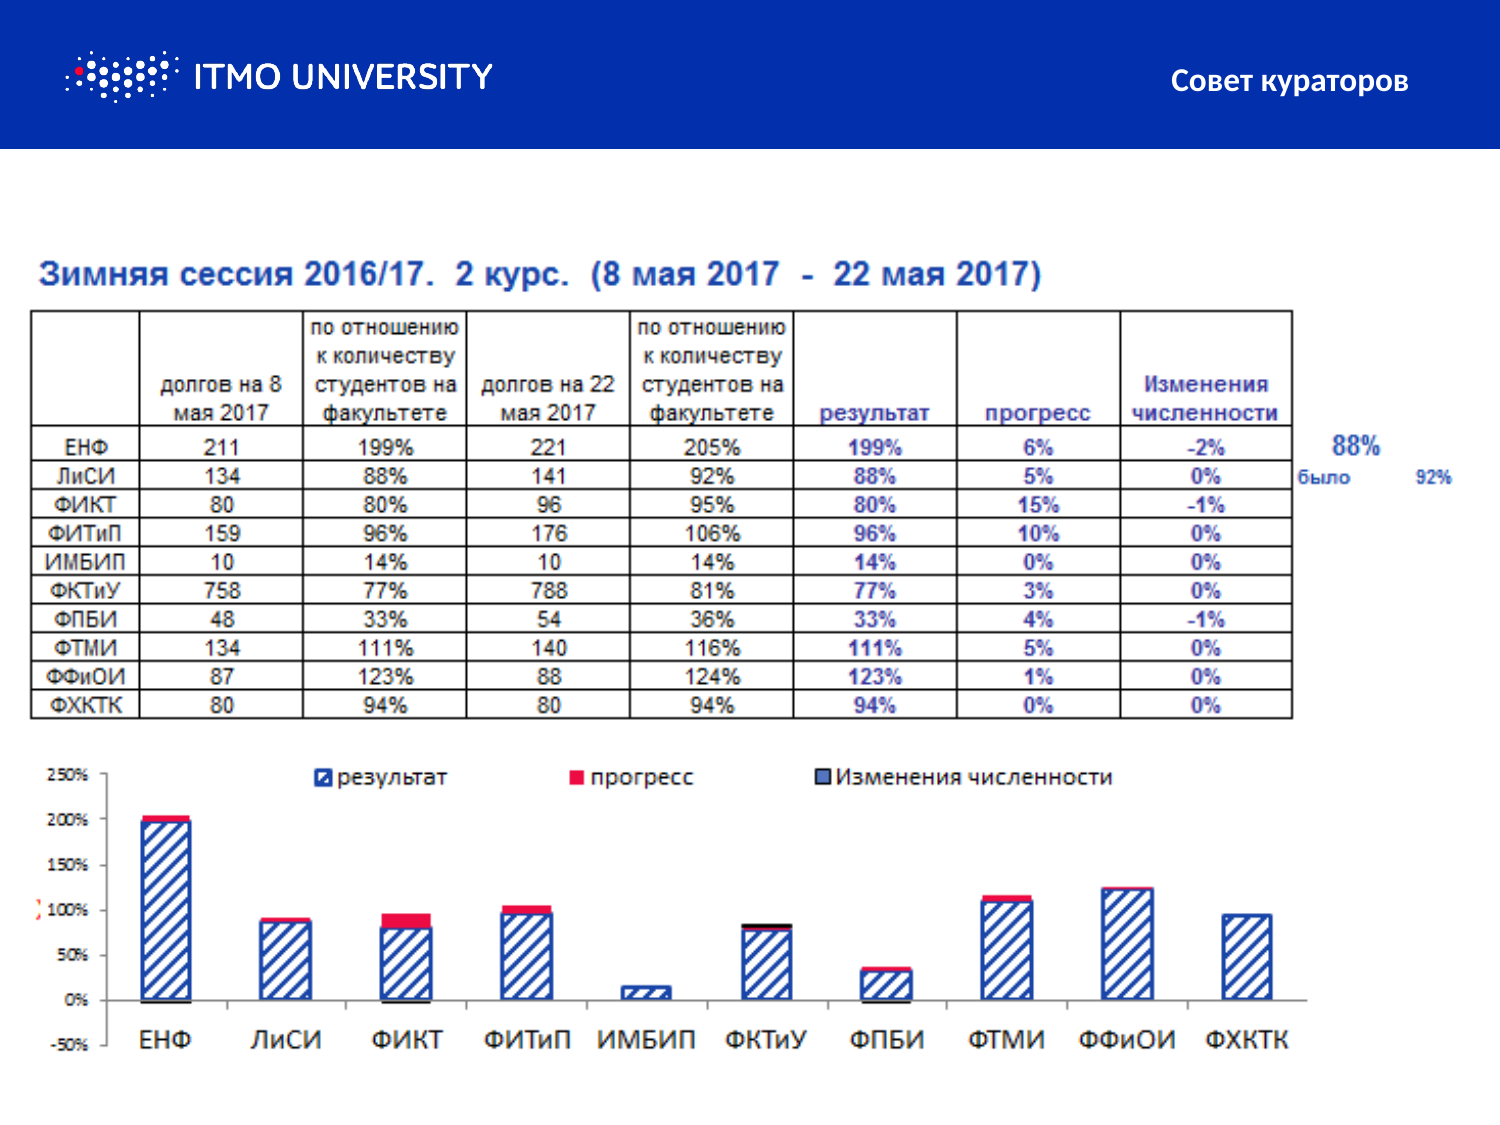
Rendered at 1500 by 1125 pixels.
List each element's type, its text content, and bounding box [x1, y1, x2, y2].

footer Совет кураторов [661, 48, 1425, 108]
picture [0, 0, 545, 149]
picture [0, 243, 1500, 1087]
